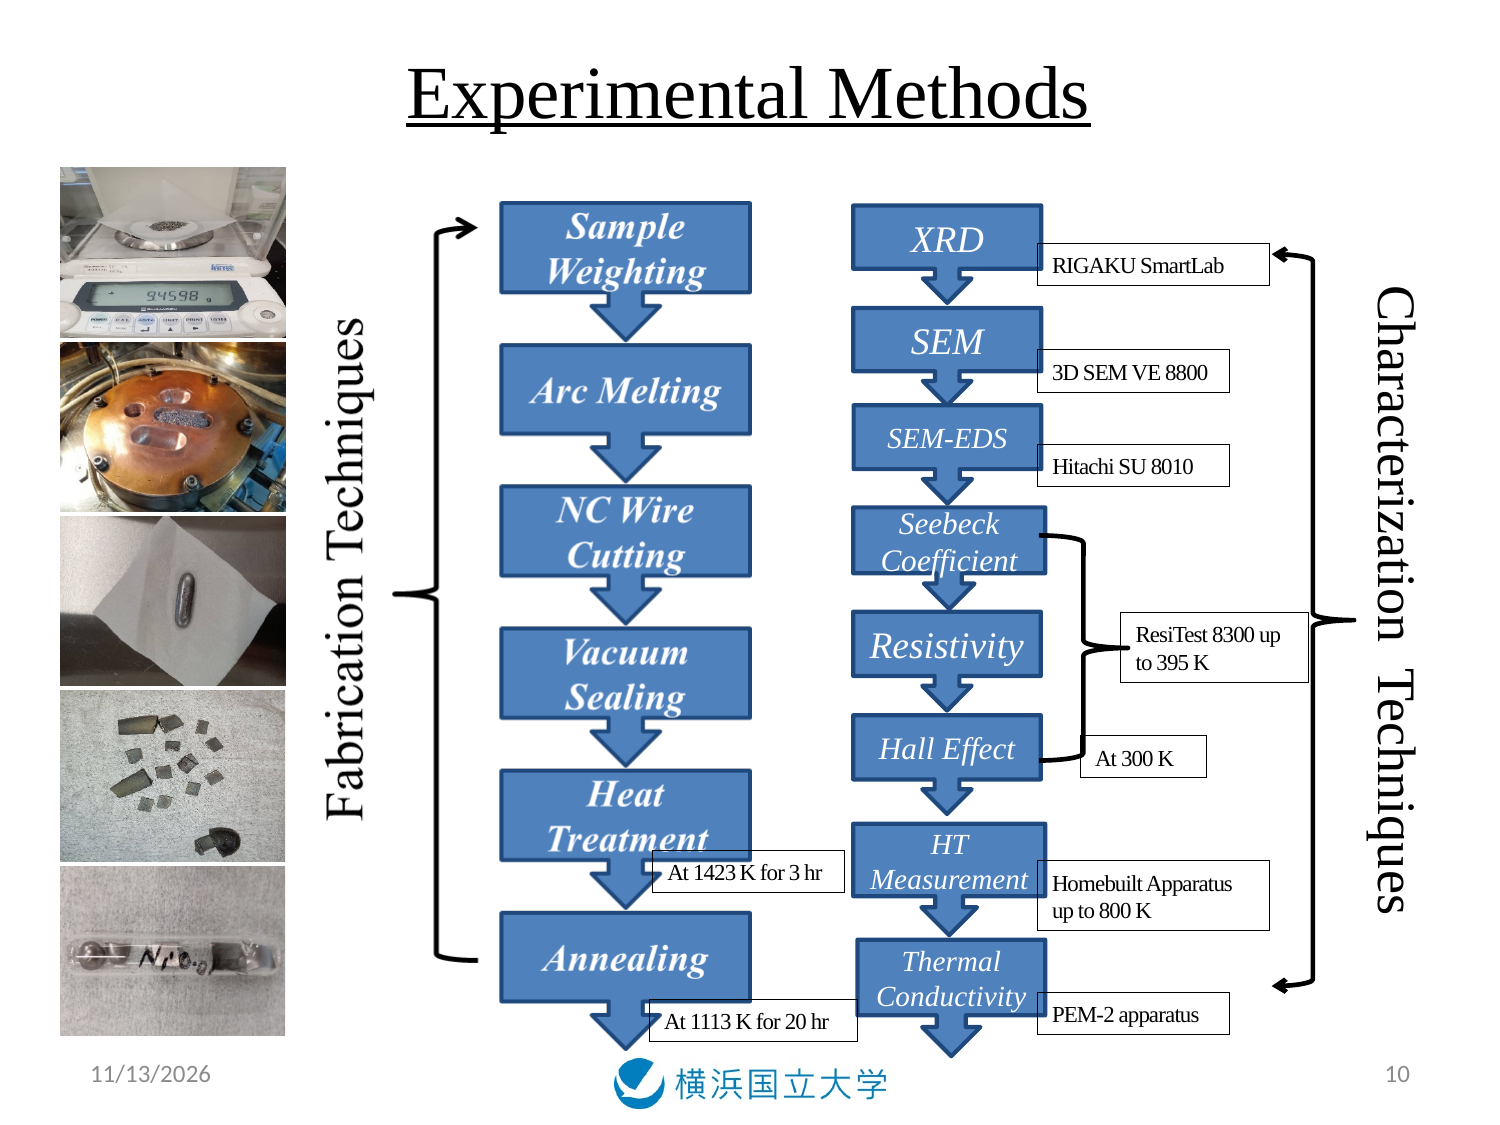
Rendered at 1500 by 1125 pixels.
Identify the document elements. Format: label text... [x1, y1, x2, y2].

text_box Homebuilt Apparatus up to 800 K [1037, 860, 1270, 931]
text_box Seebeck Coefficient [851, 505, 1048, 612]
picture [613, 1087, 631, 1109]
text_box At 1423 K for 3 hr [755, 850, 845, 893]
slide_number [75, 1042, 425, 1103]
text_box Characterization Techniques [1360, 270, 1440, 987]
text_box Hall Effect [851, 713, 1043, 817]
slide_number 10 [1074, 1042, 1425, 1103]
text_box SEM [851, 305, 1044, 403]
text_box [1271, 247, 1355, 993]
text_box Resistivity [851, 609, 1038, 713]
picture [613, 1058, 887, 1109]
text_box 3D SEM VE 8800 [1037, 349, 1230, 393]
text_box Hitachi SU 8010 [1037, 444, 1230, 487]
title Experimental Methods [382, 14, 1115, 164]
text_box [1038, 534, 1120, 762]
text_box SEM-EDS [851, 403, 1044, 506]
text_box Thermal Conductivity [855, 937, 1048, 1059]
text_box HT Measurement [851, 821, 1048, 937]
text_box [59, 167, 286, 1036]
text_box PEM-2 apparatus [1037, 992, 1230, 1035]
text_box At 300 K [1080, 735, 1207, 778]
text_box XRD [851, 203, 1044, 305]
text_box ResiTest 8300 up to 395 K [1120, 612, 1309, 683]
text_box RIGAKU SmartLab [1037, 243, 1270, 286]
text_box At 1113 K for 20 hr [755, 999, 858, 1042]
picture [293, 189, 752, 1051]
